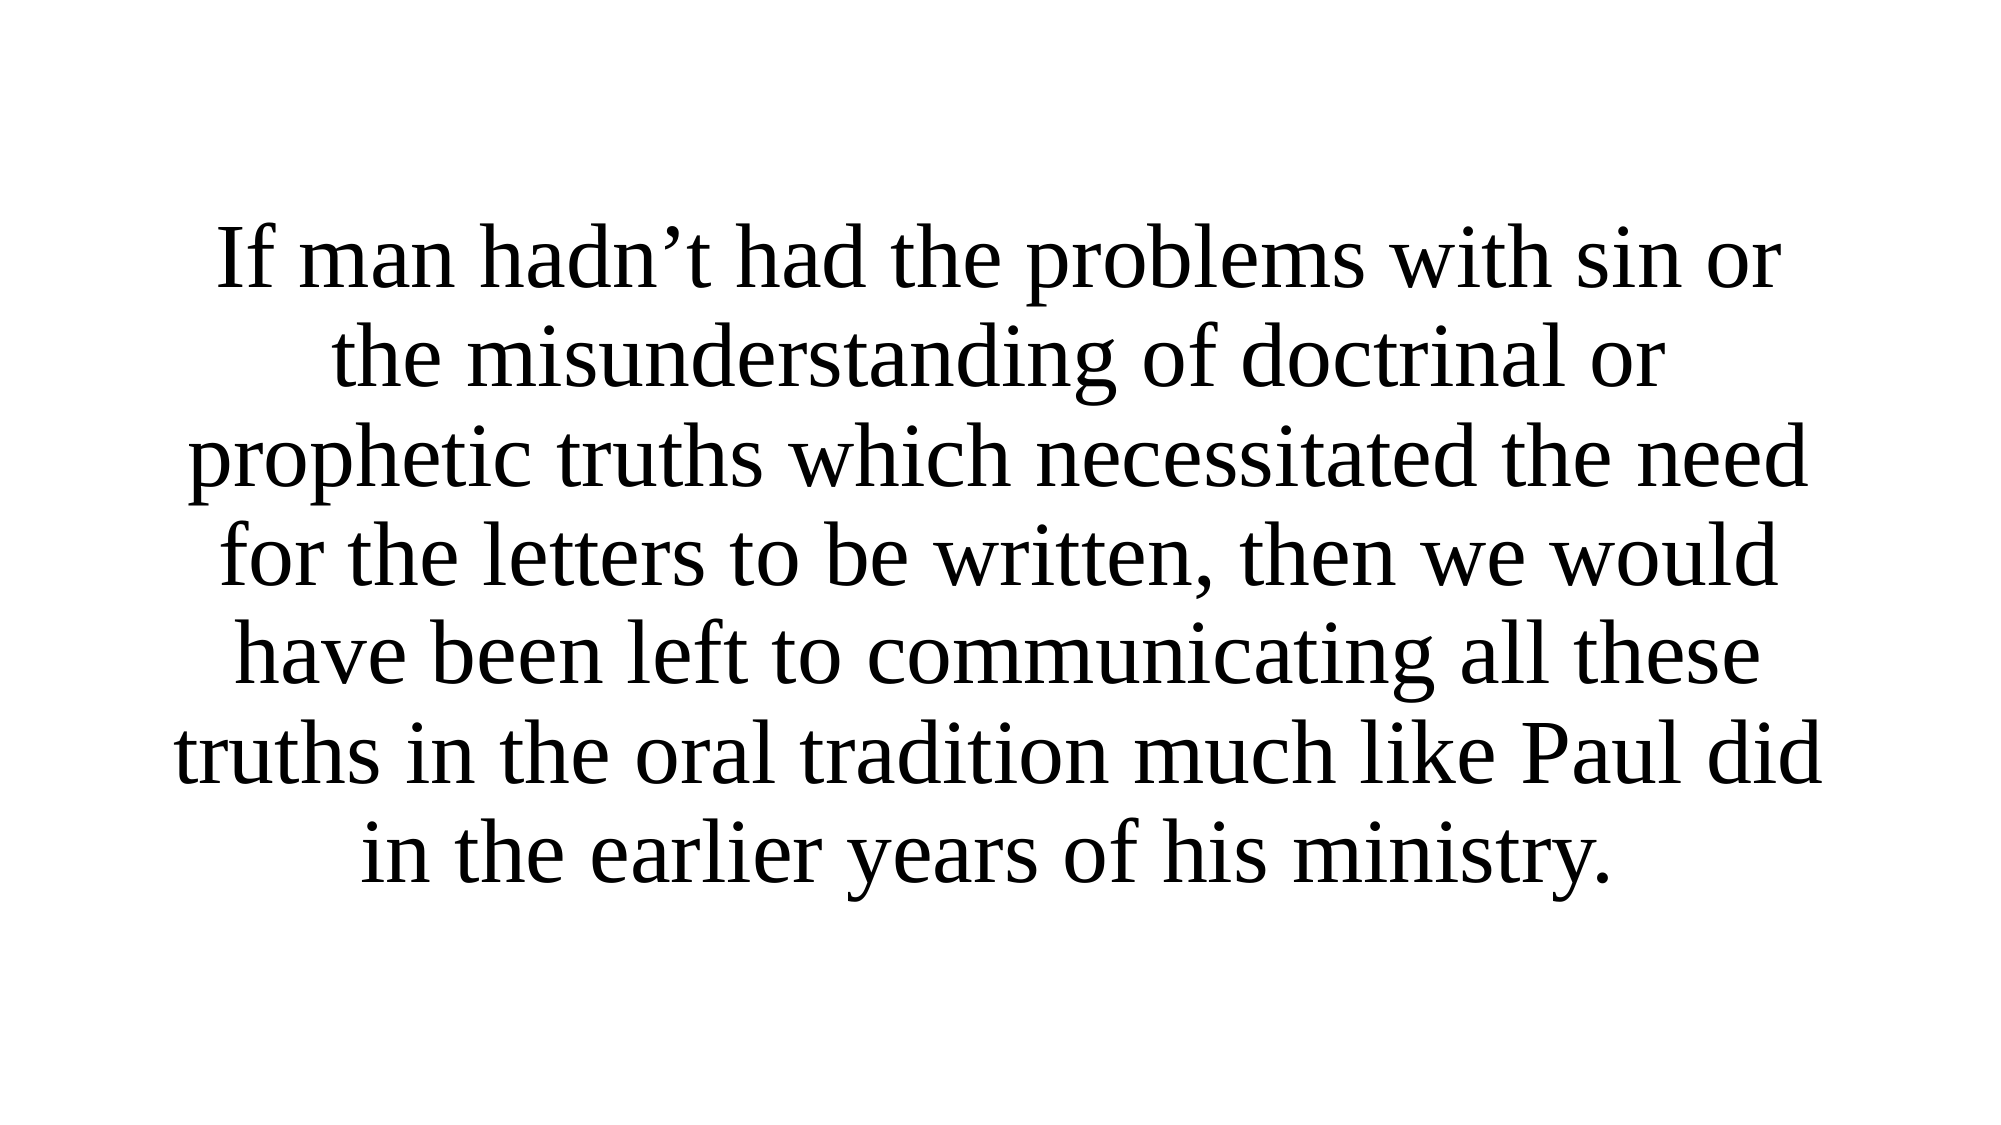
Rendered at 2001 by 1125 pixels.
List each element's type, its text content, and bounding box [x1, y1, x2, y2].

list If man hadn’t had the problems with sin or the misunderstanding of doctrinal or prophetic truths which necessitated the need for the letters to be written, then we would have been left to communicating all these truths in the oral tradition much like Paul did in the earlier years of his ministry. [137, 70, 1863, 1014]
